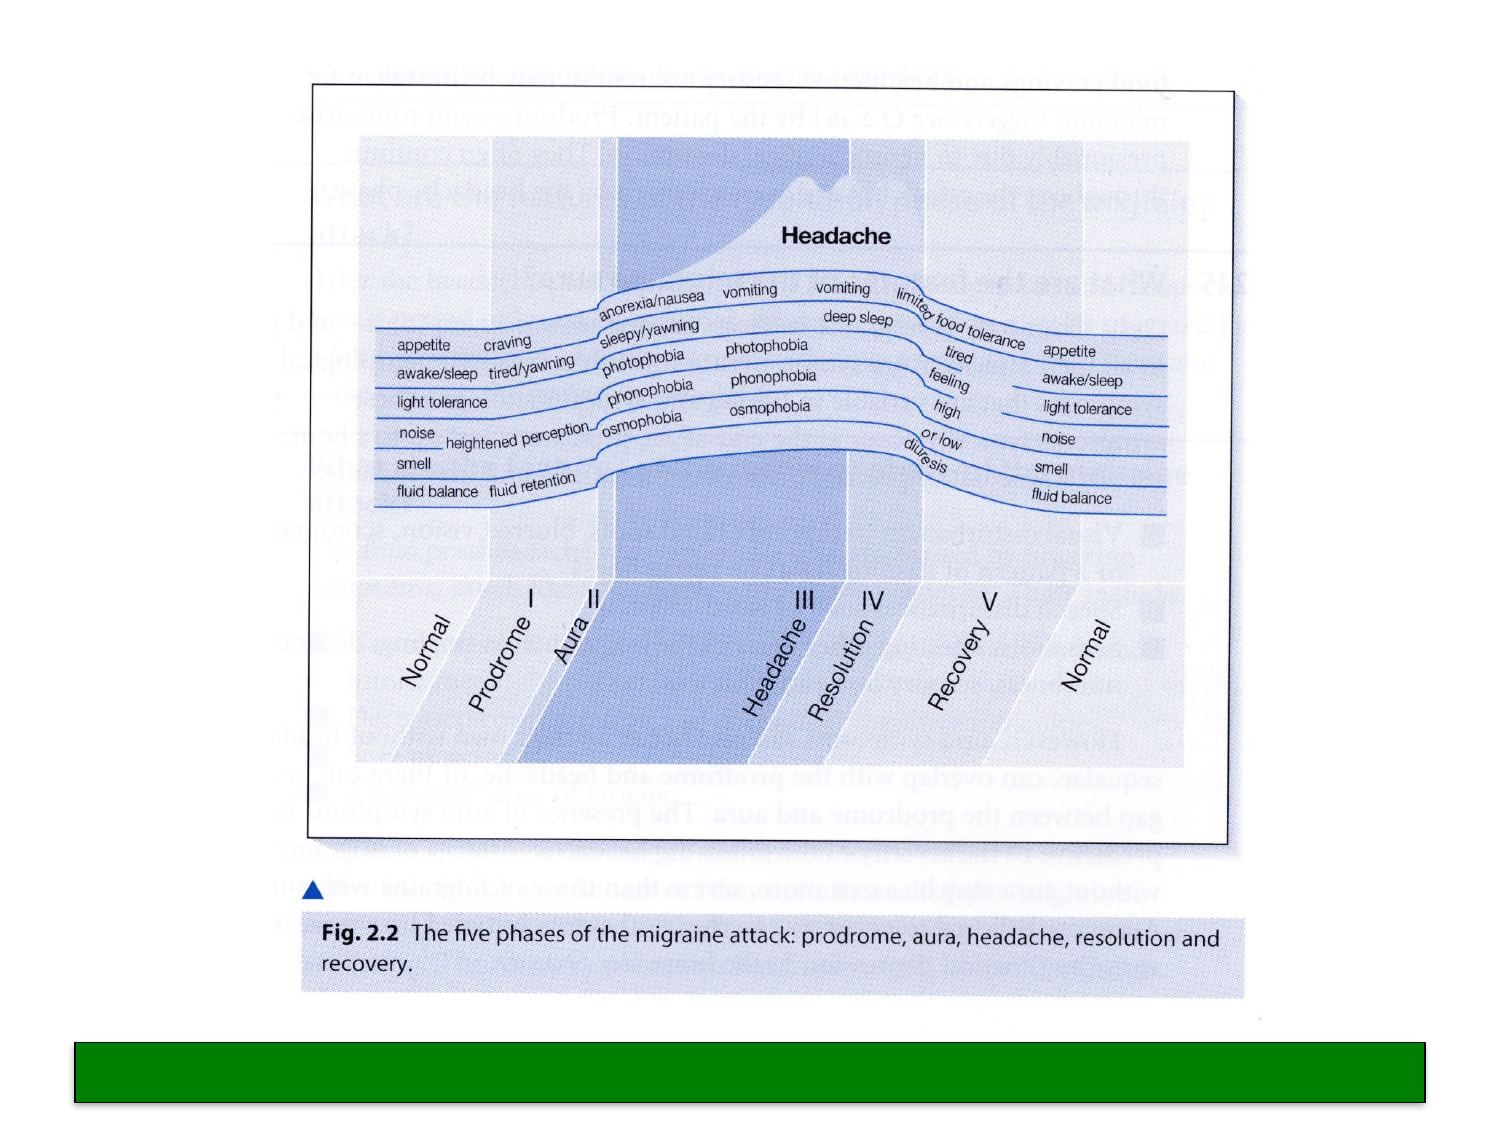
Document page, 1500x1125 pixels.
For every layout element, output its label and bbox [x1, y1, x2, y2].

picture [271, 63, 1265, 1028]
